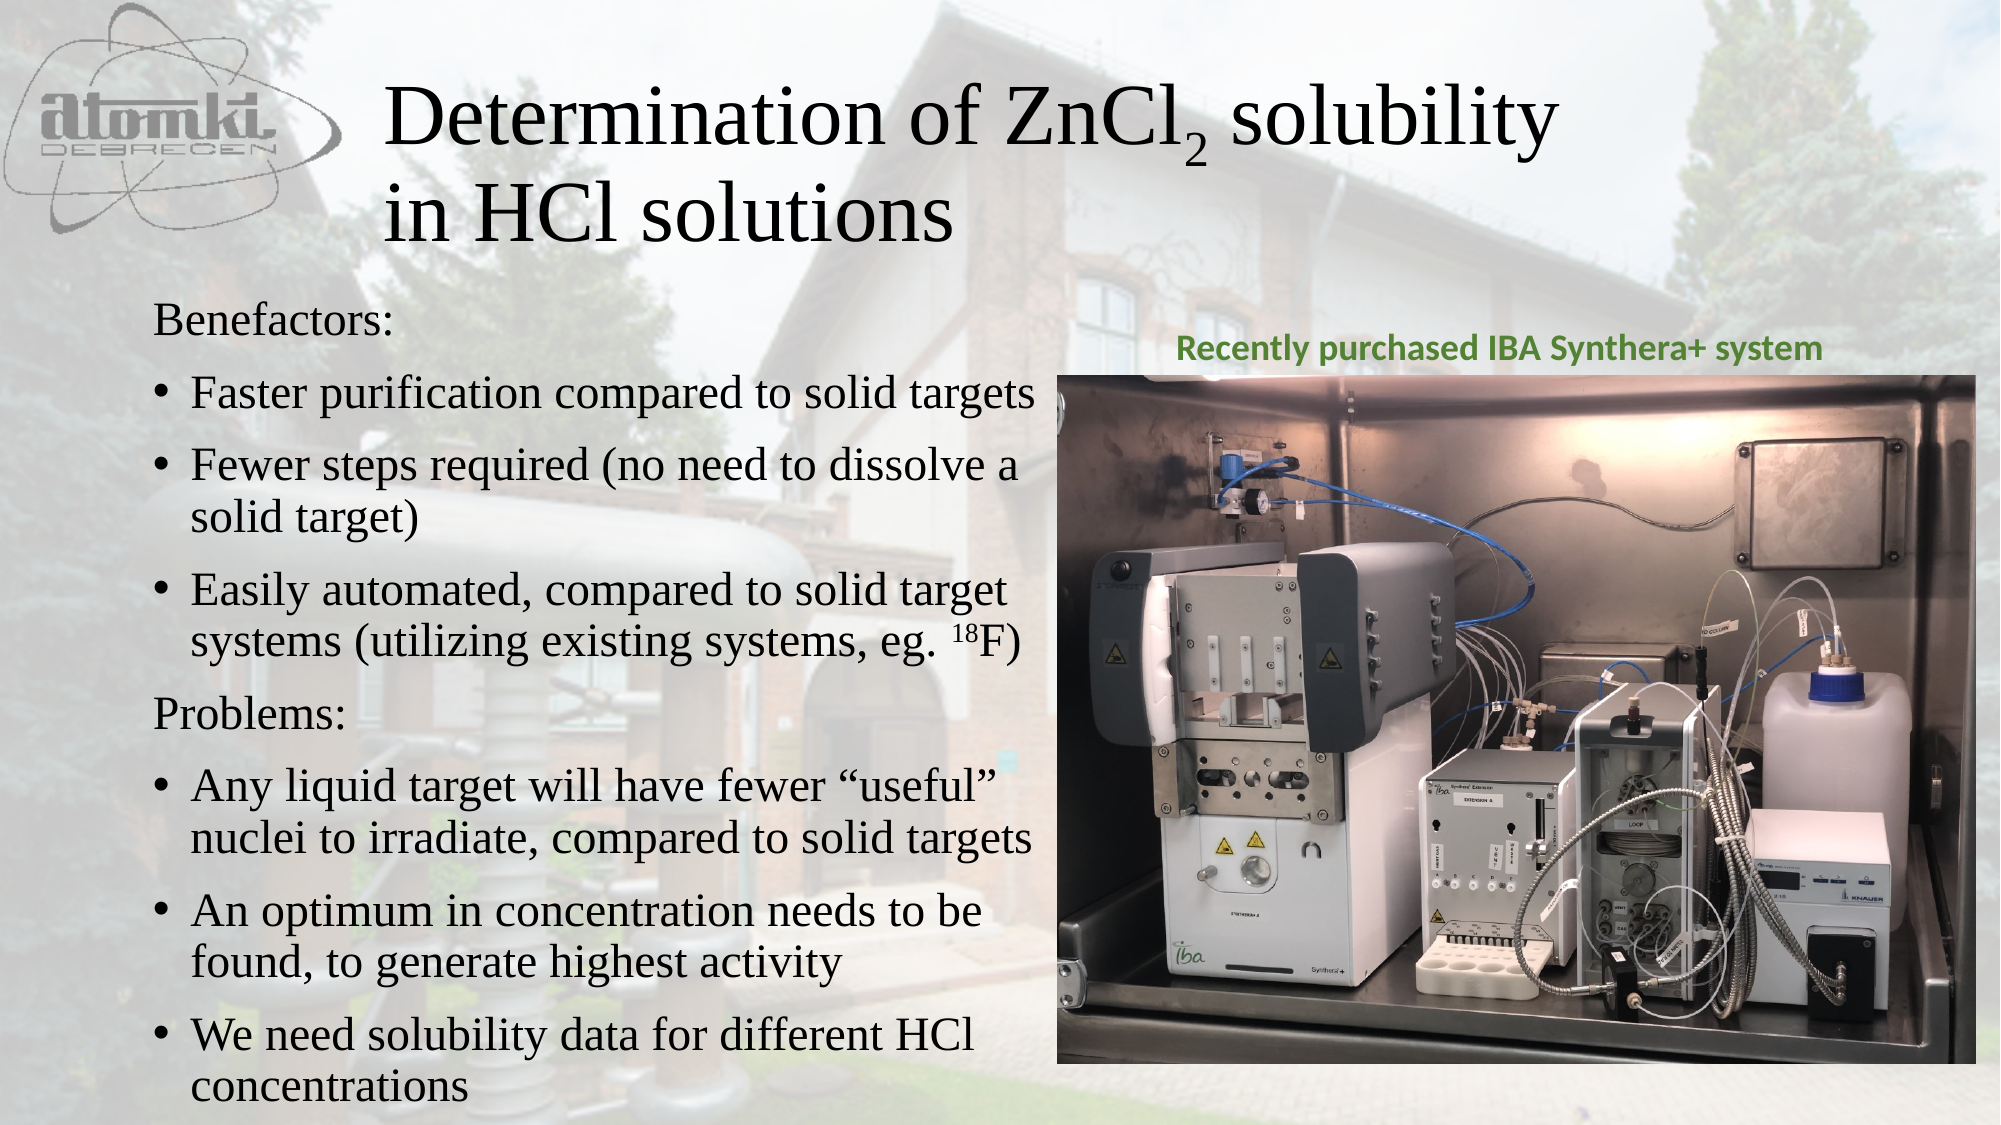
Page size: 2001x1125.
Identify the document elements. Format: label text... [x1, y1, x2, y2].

text_box Recently purchased IBA Synthera+ system [1161, 315, 1913, 375]
picture [1057, 375, 1976, 1065]
list Benefactors: Faster purification compared to solid targets Fewer steps required (no need to dissolve a solid target) Easily automated, compared to solid target systems (utilizing existing systems, eg. 18F) Problems: Any liquid target will have fewer “useful” nuclei to irradiate, compared to solid targets An optimum in concentration needs to be found, to generate highest activity We need solubility data for different HCl concentrations [137, 287, 1099, 1001]
text_box Determination of ZnCl2 solubility in HCl solutions [368, 51, 1644, 269]
